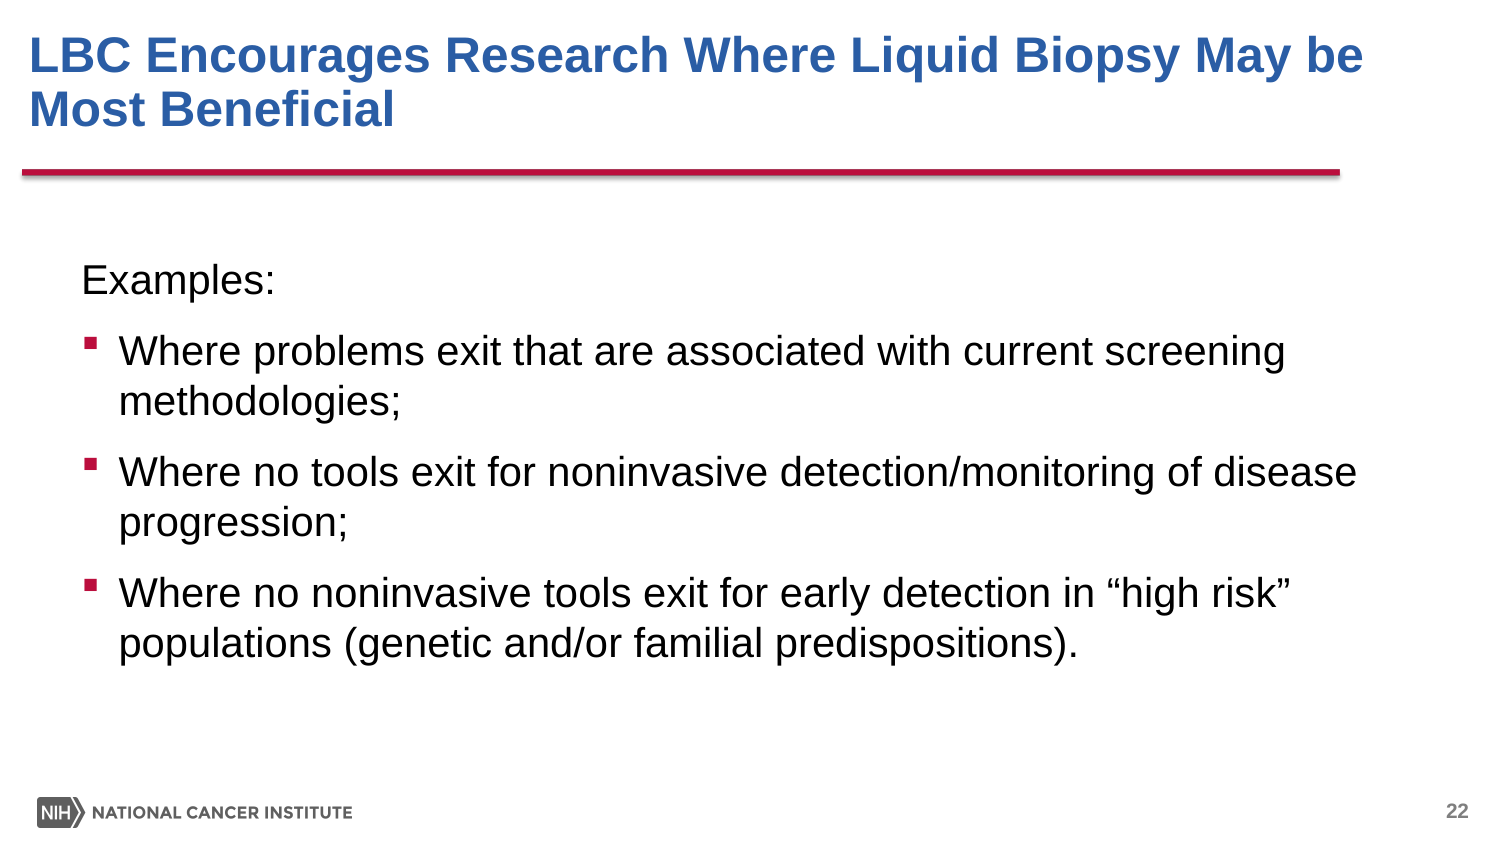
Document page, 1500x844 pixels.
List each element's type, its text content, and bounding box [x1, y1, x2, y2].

picture [15, 164, 1350, 186]
picture [37, 797, 81, 828]
title LBC Encourages Research Where Liquid Biopsy May be Most Beneficial [29, 33, 1421, 138]
list Examples: Where problems exit that are associated with current screening methodologies; Where no tools exit for noninvasive detection/monitoring of disease progression; Where no noninvasive tools exit for early detection in “high risk” populations (genetic and/or familial predispositions). [81, 253, 1421, 844]
